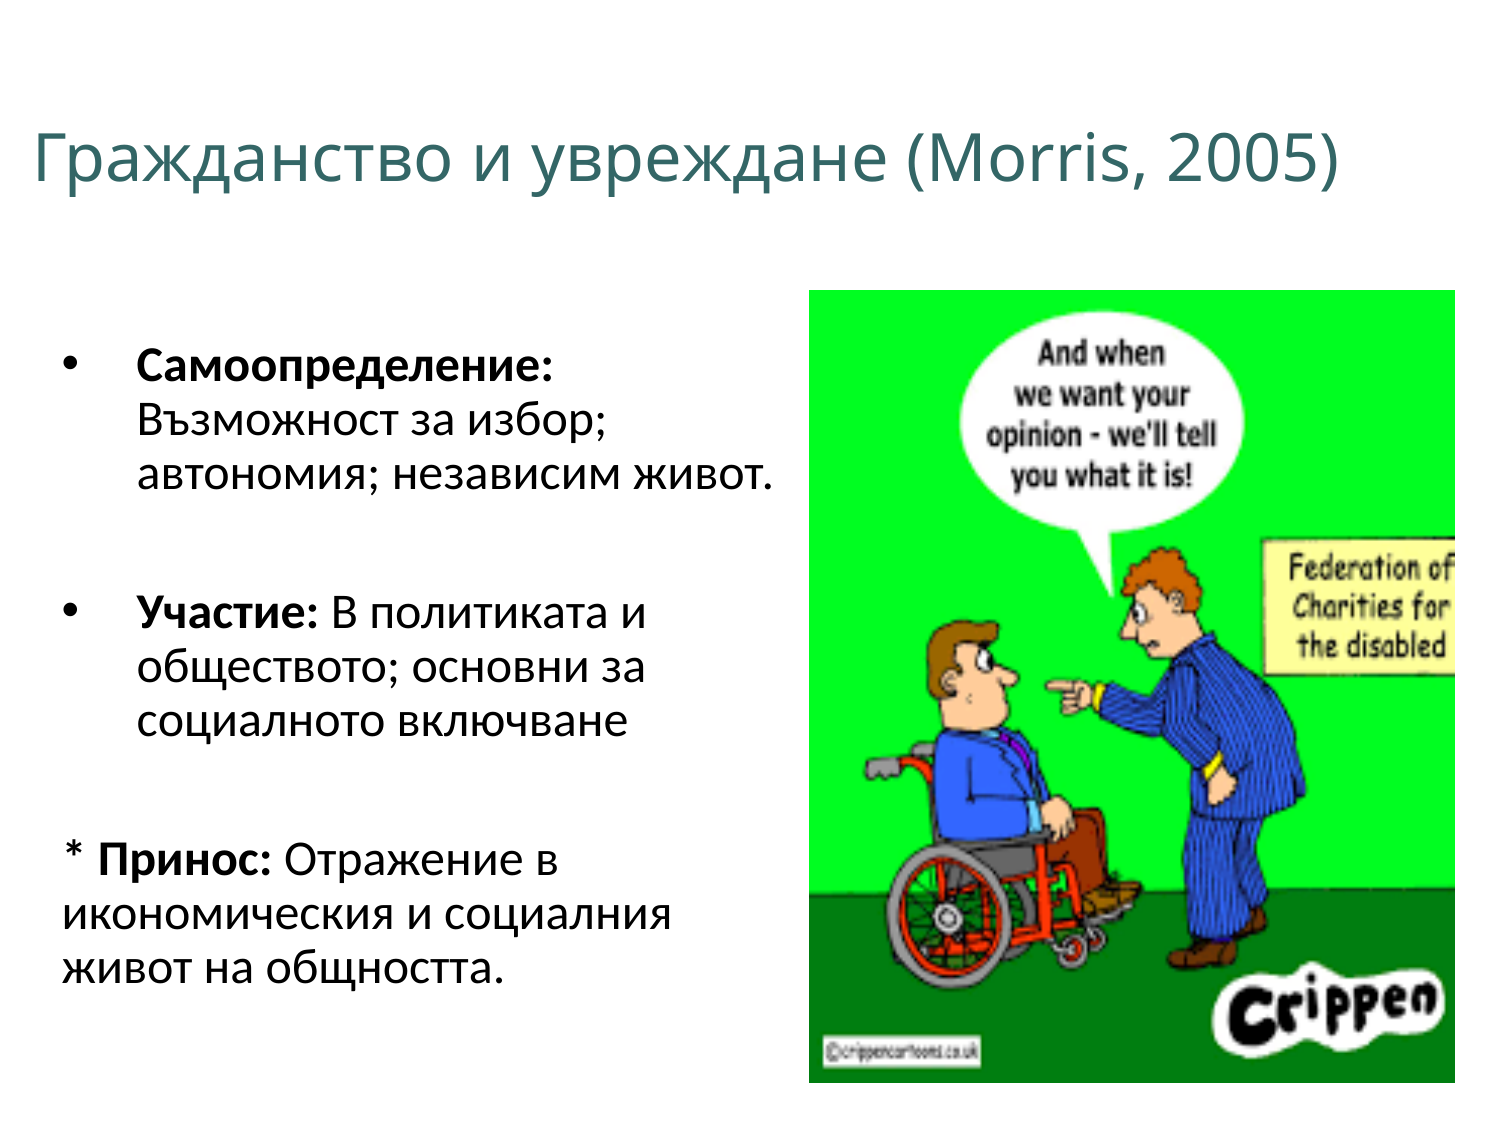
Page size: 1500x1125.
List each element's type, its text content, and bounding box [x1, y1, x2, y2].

picture [809, 290, 1455, 1083]
title Гражданство и увреждане (Morris, 2005) [17, 66, 1471, 253]
list Самоопределение: Възможност за избор; автономия; независим живот. Участие: В политиката и обществото; основни за социалното включване * Принос: Отражение в икономическия и социалния живот на общността. [45, 330, 791, 1094]
